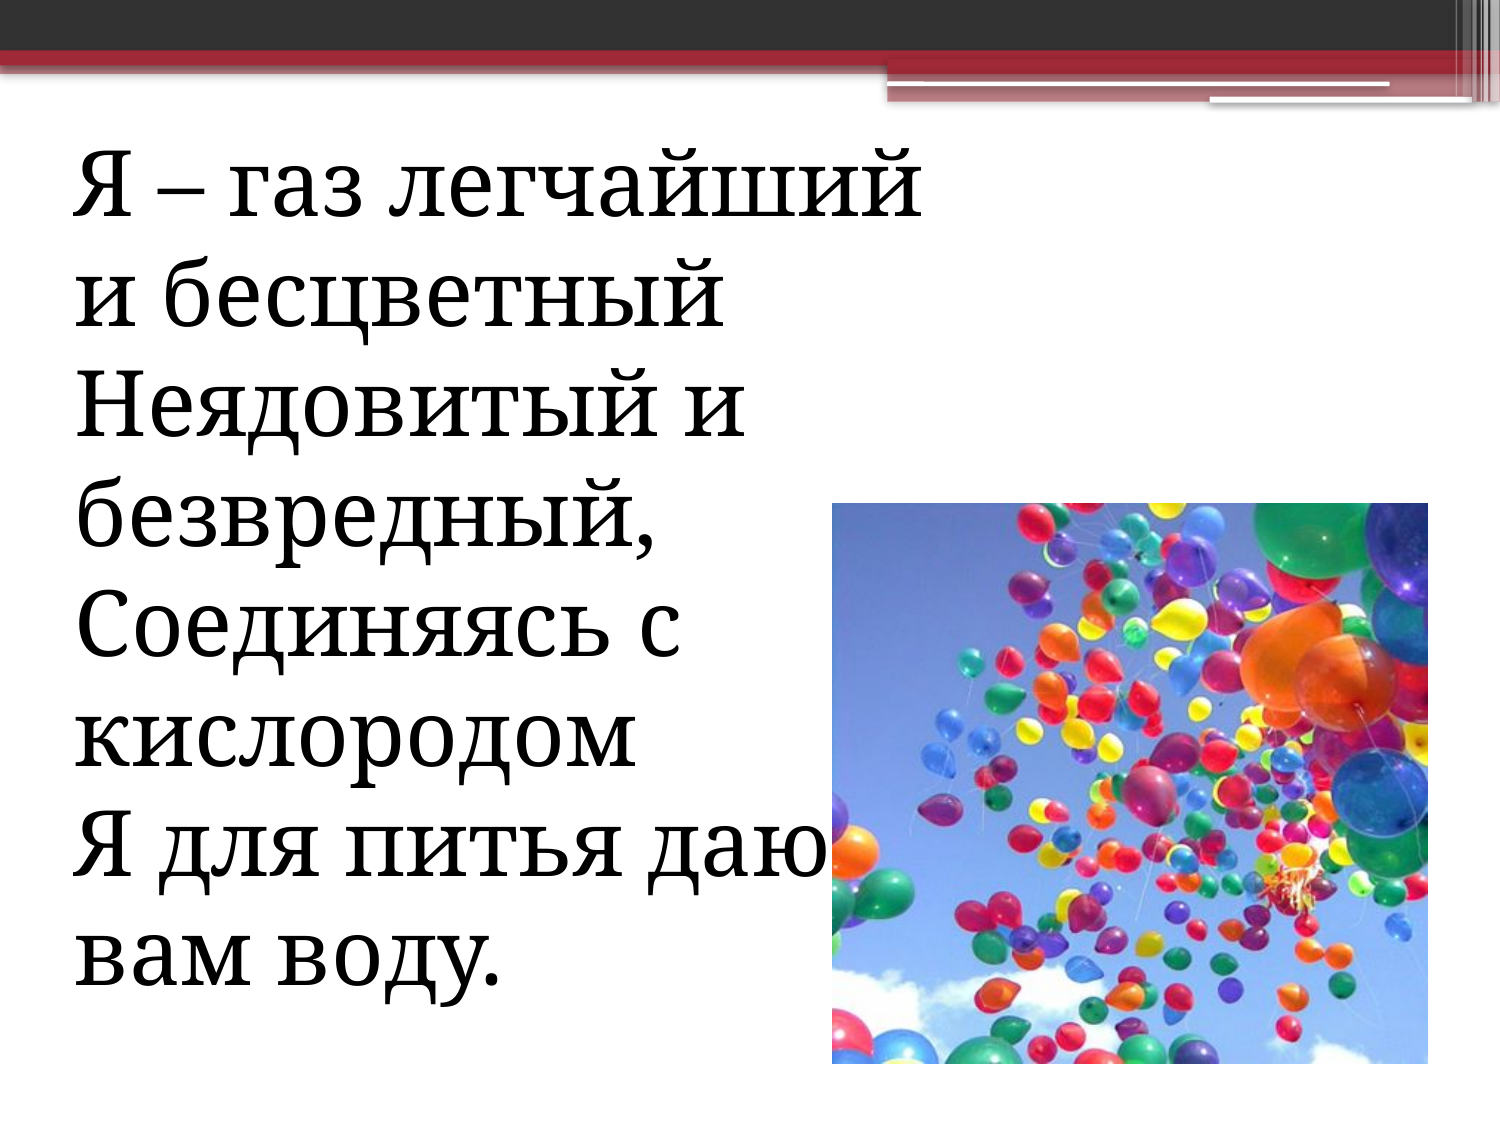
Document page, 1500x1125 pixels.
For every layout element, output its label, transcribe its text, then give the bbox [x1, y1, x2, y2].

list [831, 503, 1428, 1065]
list Я – газ легчайший и бесцветный Неядовитый и безвредный, Соединяясь с кислородом Я для питья даю вам воду. [58, 117, 965, 1088]
